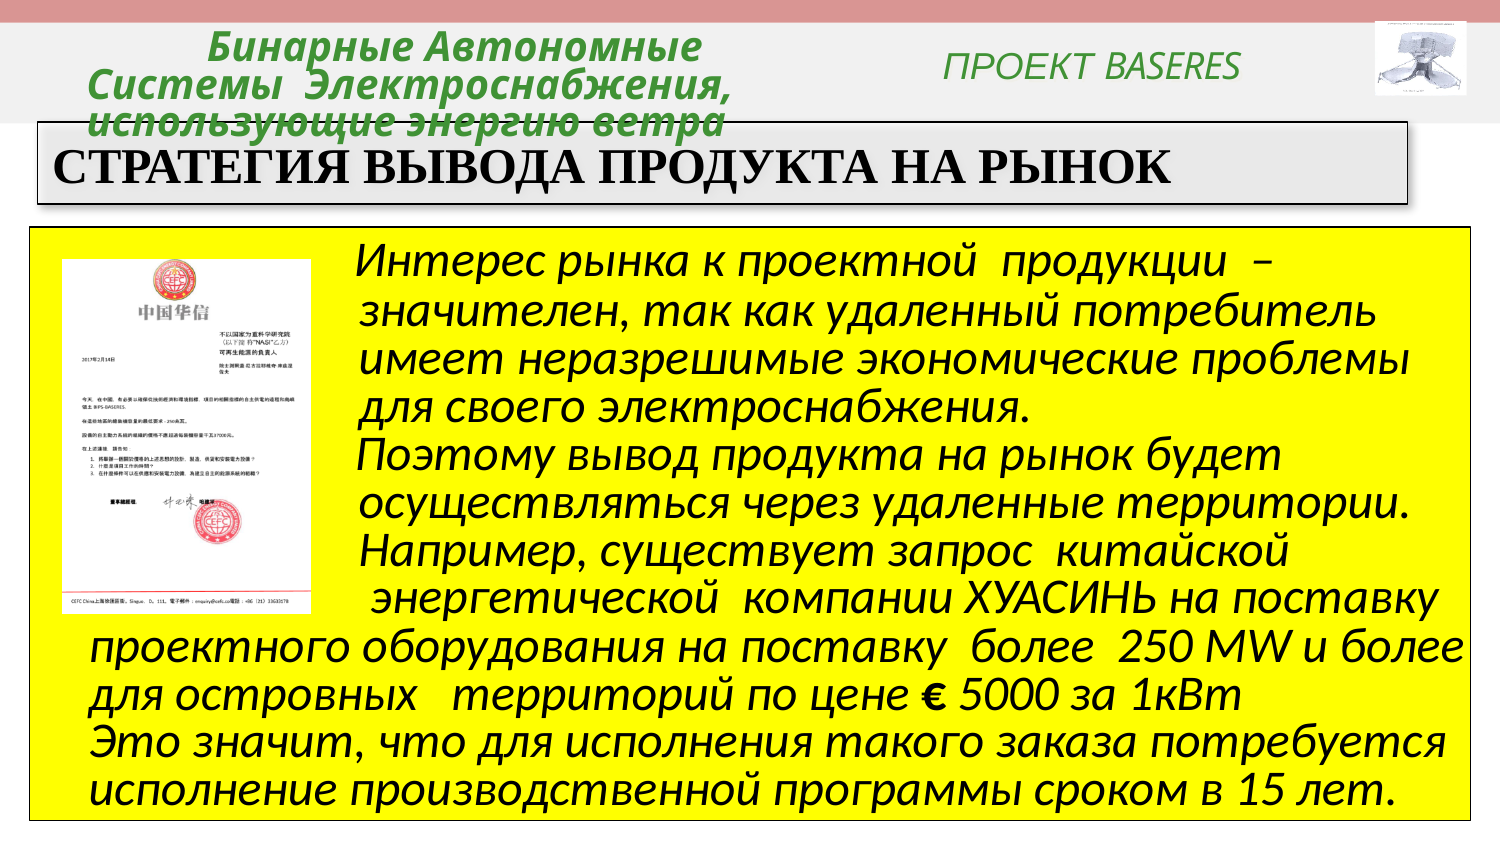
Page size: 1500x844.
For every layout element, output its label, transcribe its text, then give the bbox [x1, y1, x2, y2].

text_box [1374, 21, 1467, 96]
text_box ПРОЕКТ BASERES [849, 21, 1350, 98]
text_box СТРАТЕГИЯ ВЫВОДА ПРОДУКТА НА РЫНОК [37, 121, 1408, 205]
text_box Интерес рынка к проектной продукции – значителен, так как удаленный потребитель имеет неразрешимые экономические проблемы для своего электроснабжения. Напр Поэтому вывод продукта на рынок будет осуществляться через удаленные территории. Например, существует запрос китайской энергетической компании ХУАСИНЬ на поставку проектного оборудования на поставку более 250 MW и более для островных территорий по цене € 5000 за 1кВт Это значит, что для исполнения такого заказа потребуется исполнение производственной программы сроком в 15 лет. [29, 226, 1471, 821]
text_box Бинарные Автономные Системы Электроснабжения, использующие энергию ветра [84, 31, 865, 145]
picture [62, 259, 311, 615]
